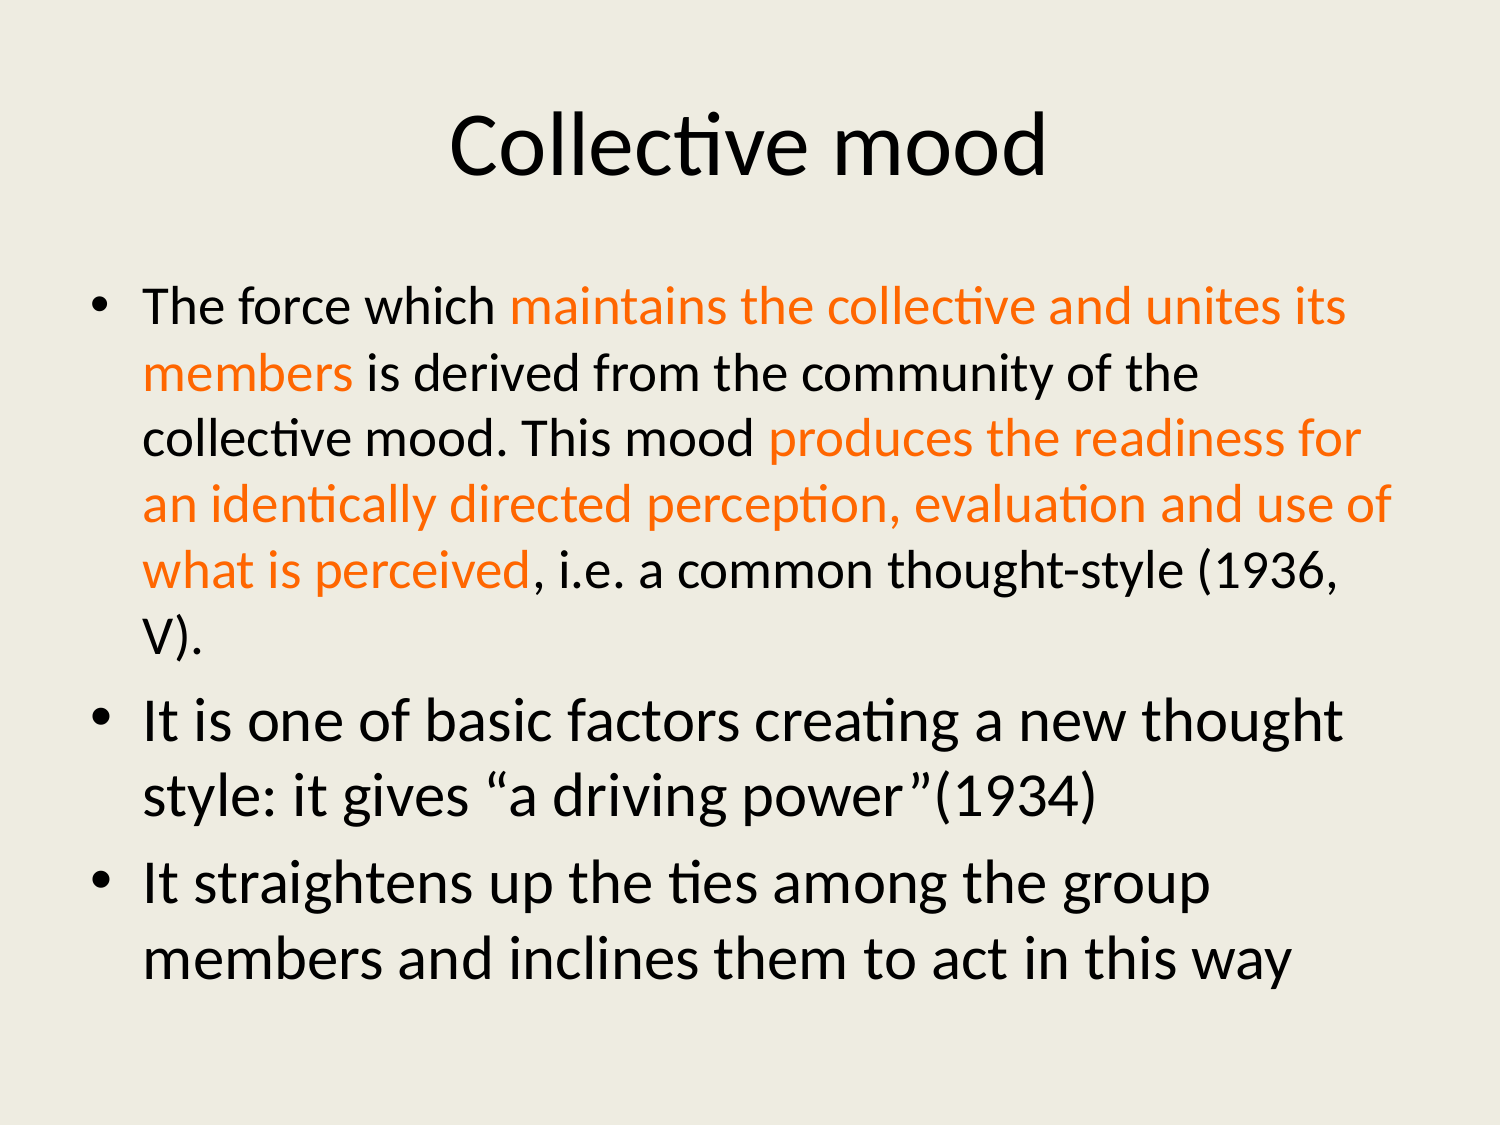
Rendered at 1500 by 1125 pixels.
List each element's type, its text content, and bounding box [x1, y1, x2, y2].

title Collective mood [75, 45, 1425, 233]
list The force which maintains the collective and unites its members is derived from the community of the collective mood. This mood produces the readiness for an identically directed perception, evaluation and use of what is perceived, i.e. a common thought-style (1936, V). It is one of basic factors creating a new thought style: it gives “a driving power”(1934) It straightens up the ties among the group members and inclines them to act in this way [75, 262, 1425, 1005]
